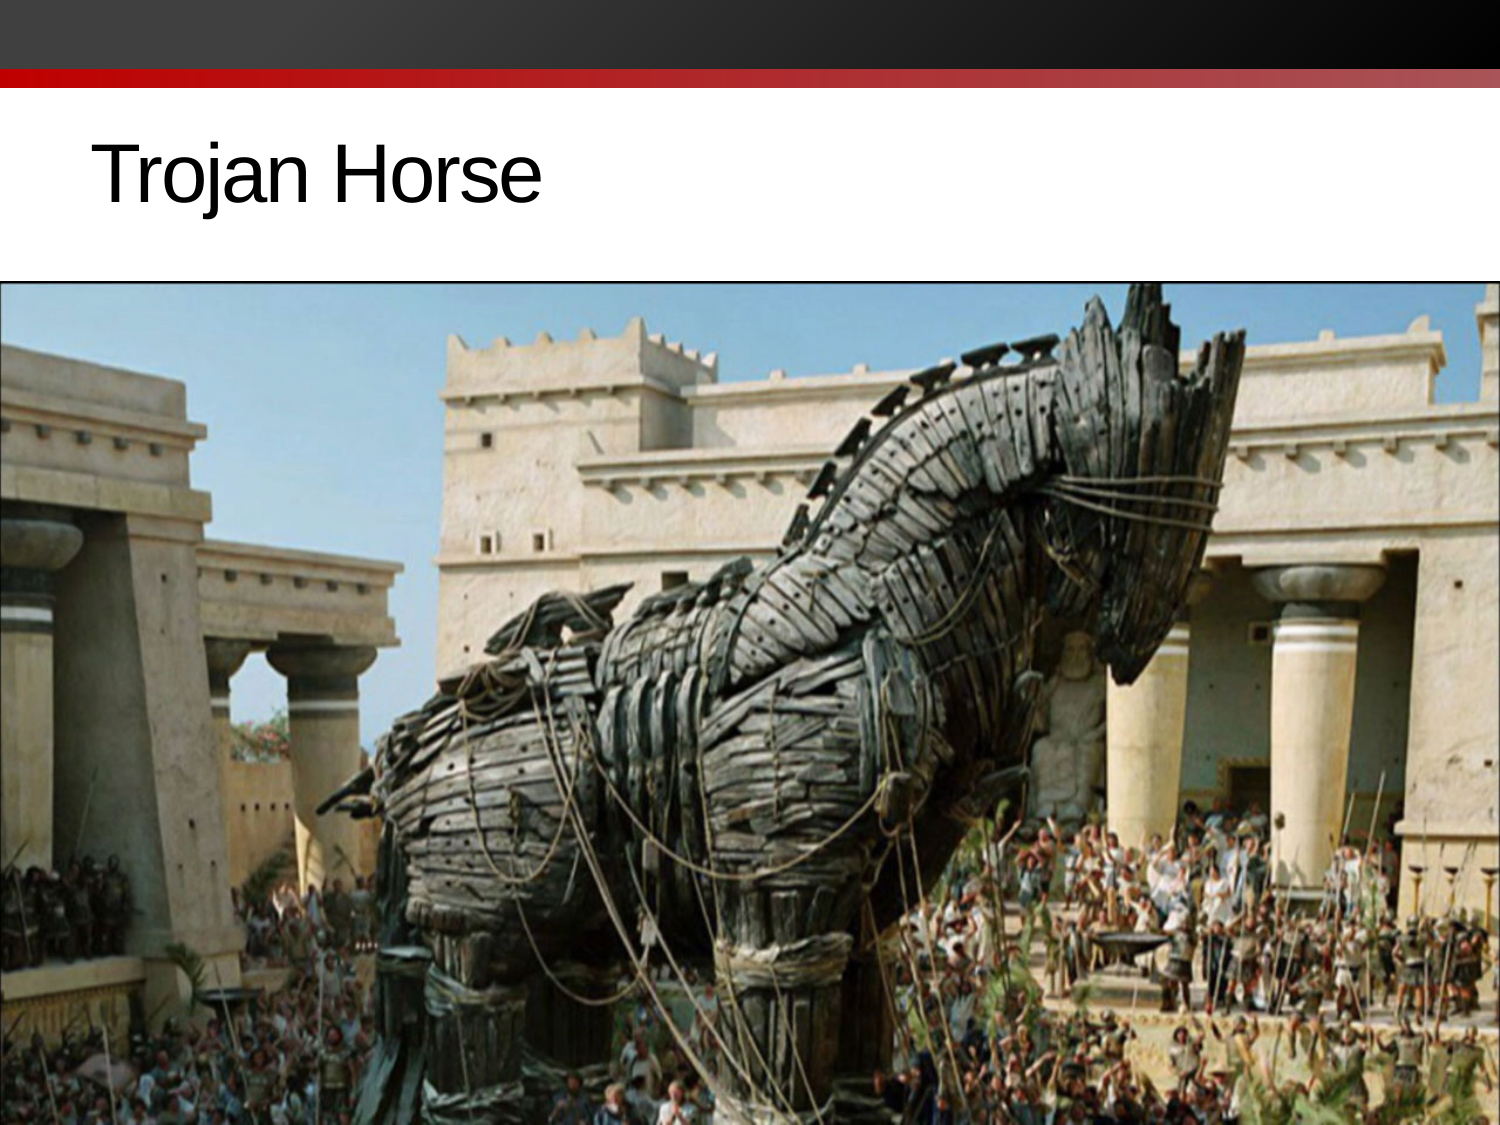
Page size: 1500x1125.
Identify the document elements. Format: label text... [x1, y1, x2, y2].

picture [0, 280, 1500, 1125]
title Trojan Horse [75, 87, 1425, 250]
